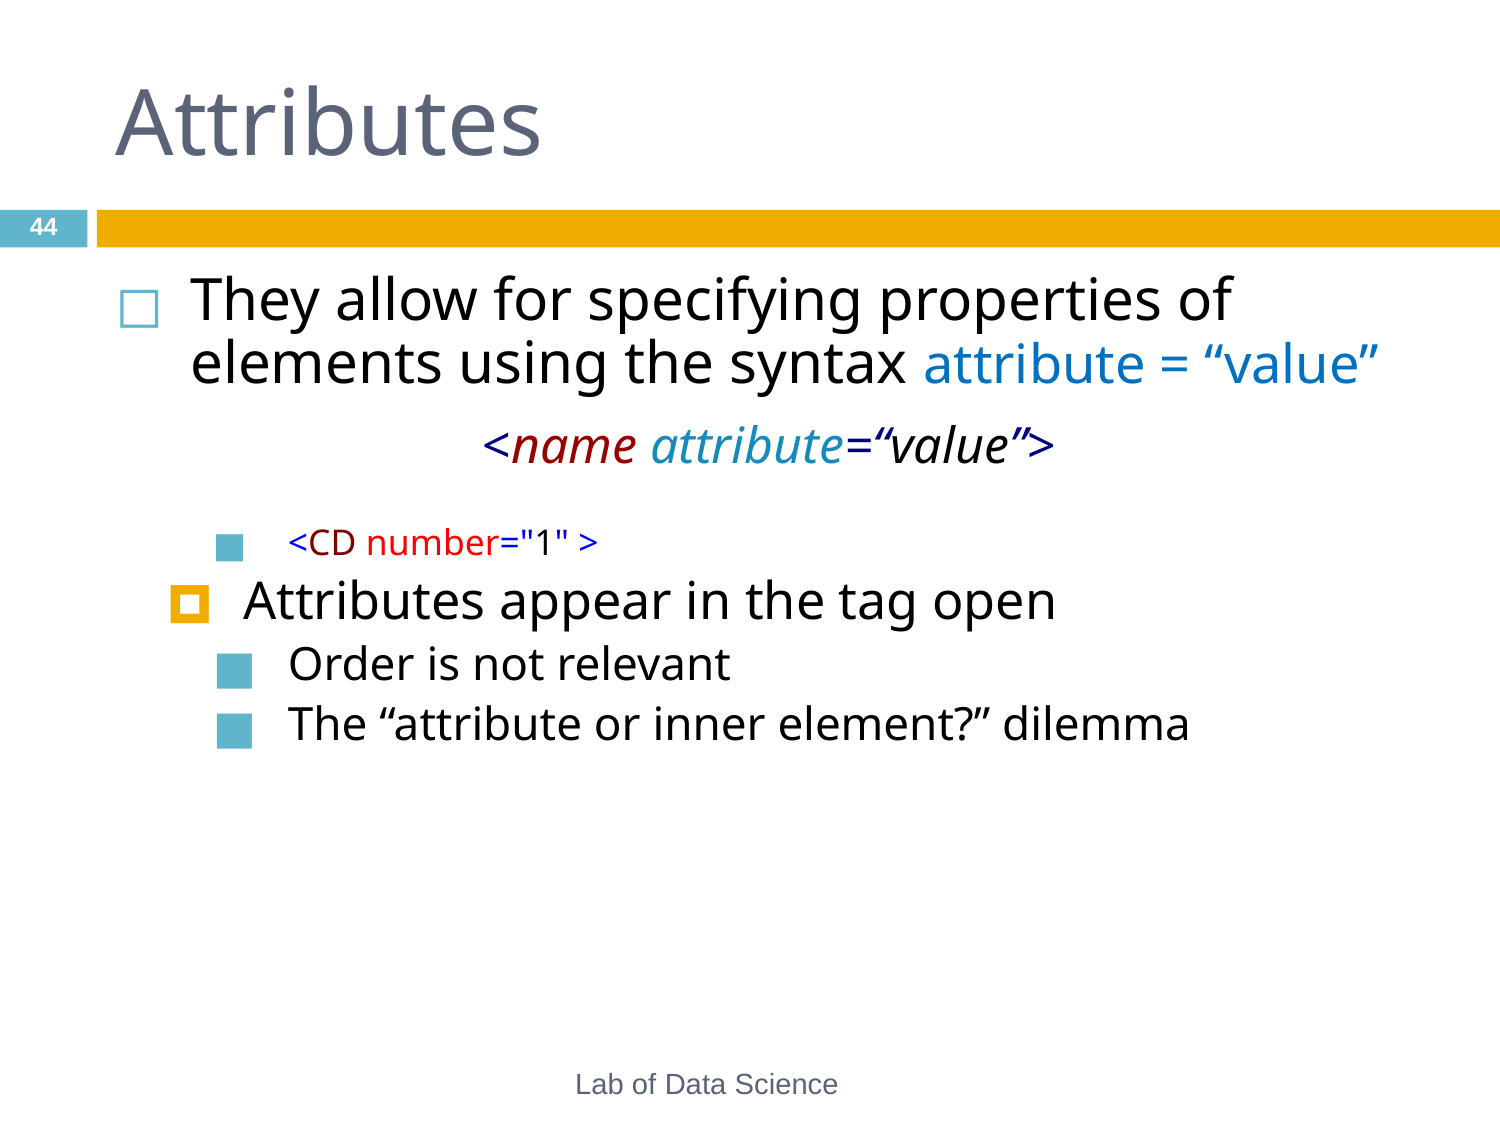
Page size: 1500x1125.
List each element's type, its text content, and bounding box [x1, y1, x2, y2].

footer Lab of Data Science [262, 1052, 1152, 1113]
title Attributes [100, 37, 1438, 200]
list They allow for specifying properties of elements using the syntax attribute = “value” <name attribute=“value”> <CD number="1" > Attributes appear in the tag open Order is not relevant The “attribute or inner element?” dilemma [100, 262, 1438, 1000]
slide_number ‹#› [0, 208, 88, 249]
